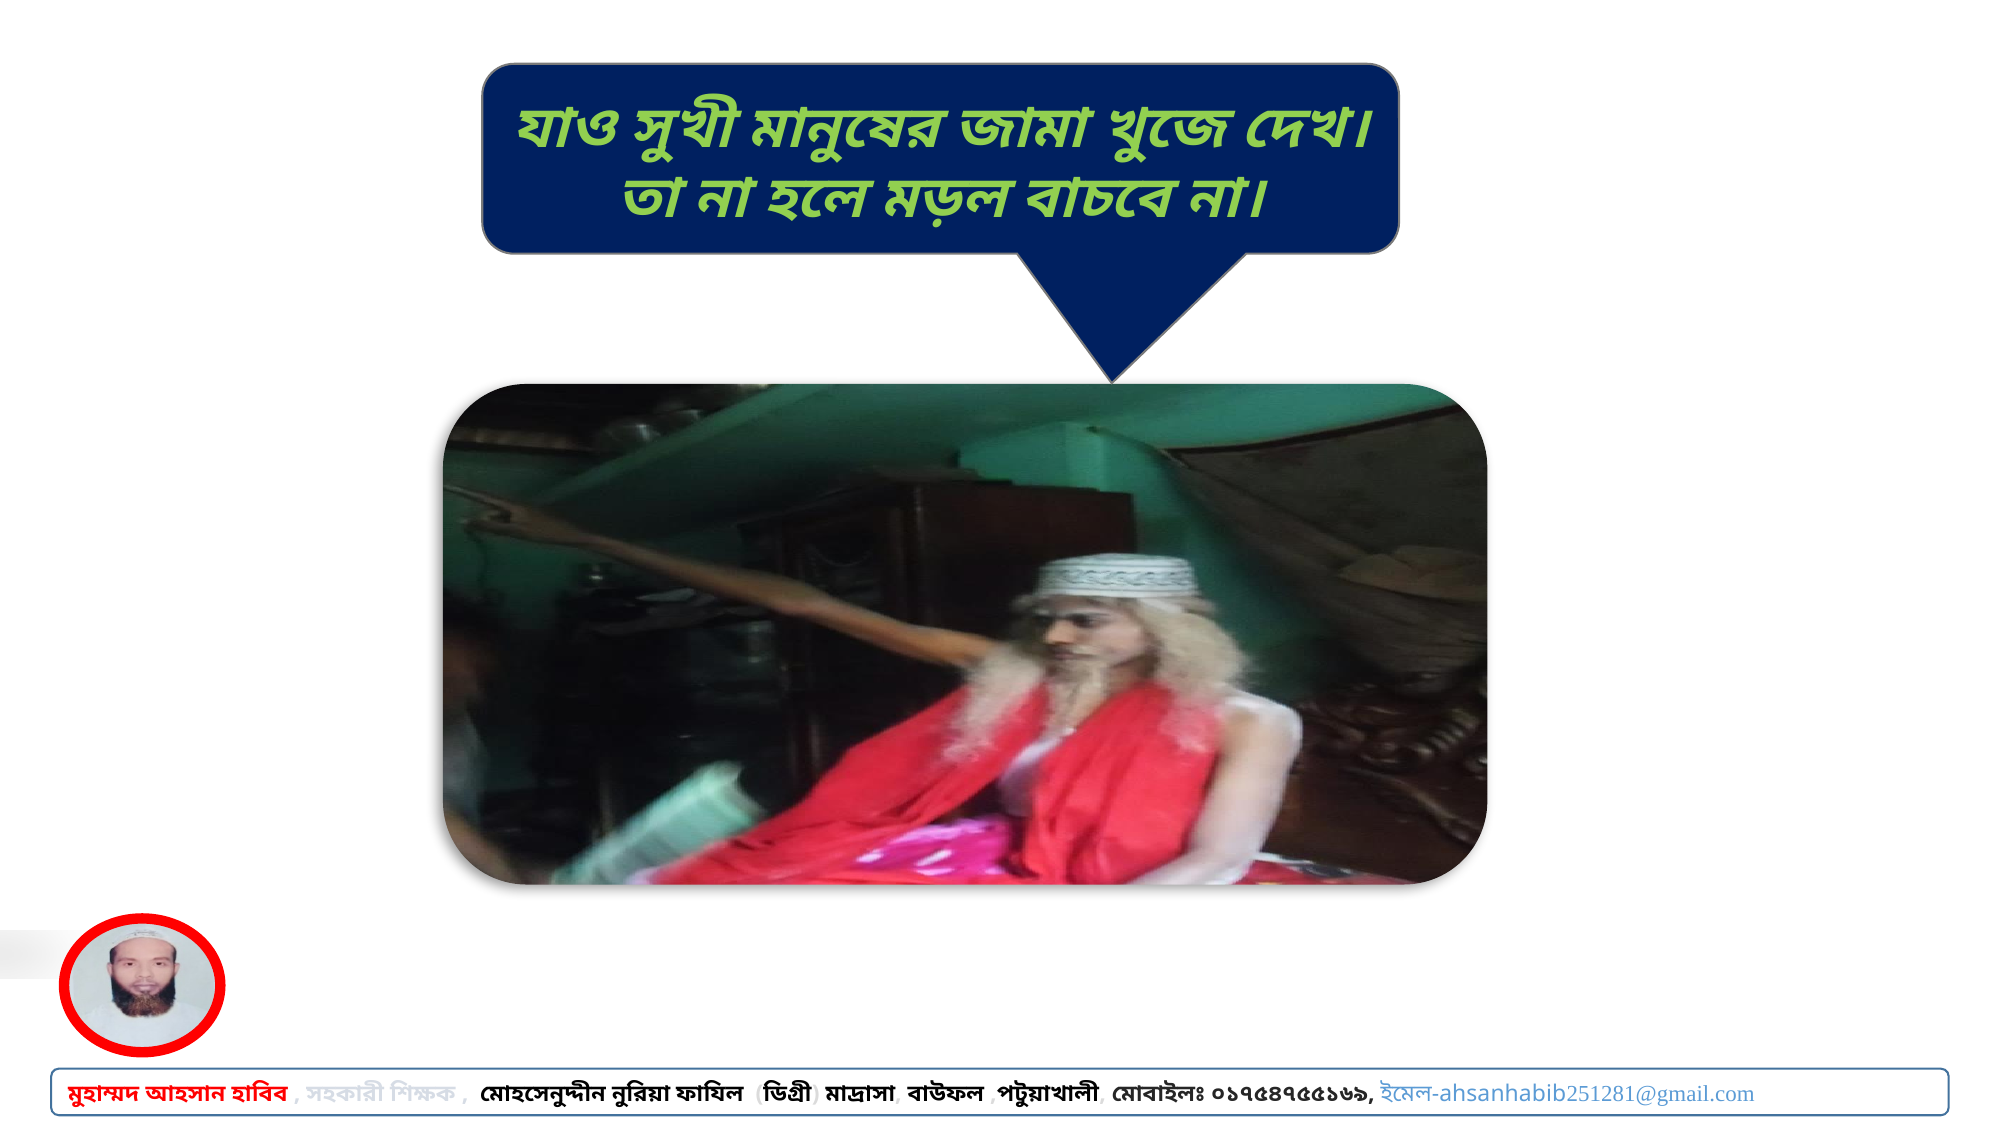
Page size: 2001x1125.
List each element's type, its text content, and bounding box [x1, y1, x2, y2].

picture [442, 383, 1488, 885]
text_box যাও সুখী মানুষের জামা খুজে দেখ। তা না হলে মড়ল বাচবে না। [481, 62, 1401, 383]
text_box মুহাম্মদ আহসান হাবিব , সহকারী শিক্ষক , মোহসেনুদ্দীন নুরিয়া ফাযিল (ডিগ্রী) মাদ্রাসা, বাউফল ,পটুয়াখালী, মোবাইলঃ ০১৭৫৪৭৫৫১৬৯, ইমেল-ahsanhabib251281@gmail.com [50, 1067, 1950, 1117]
picture [63, 918, 221, 1053]
